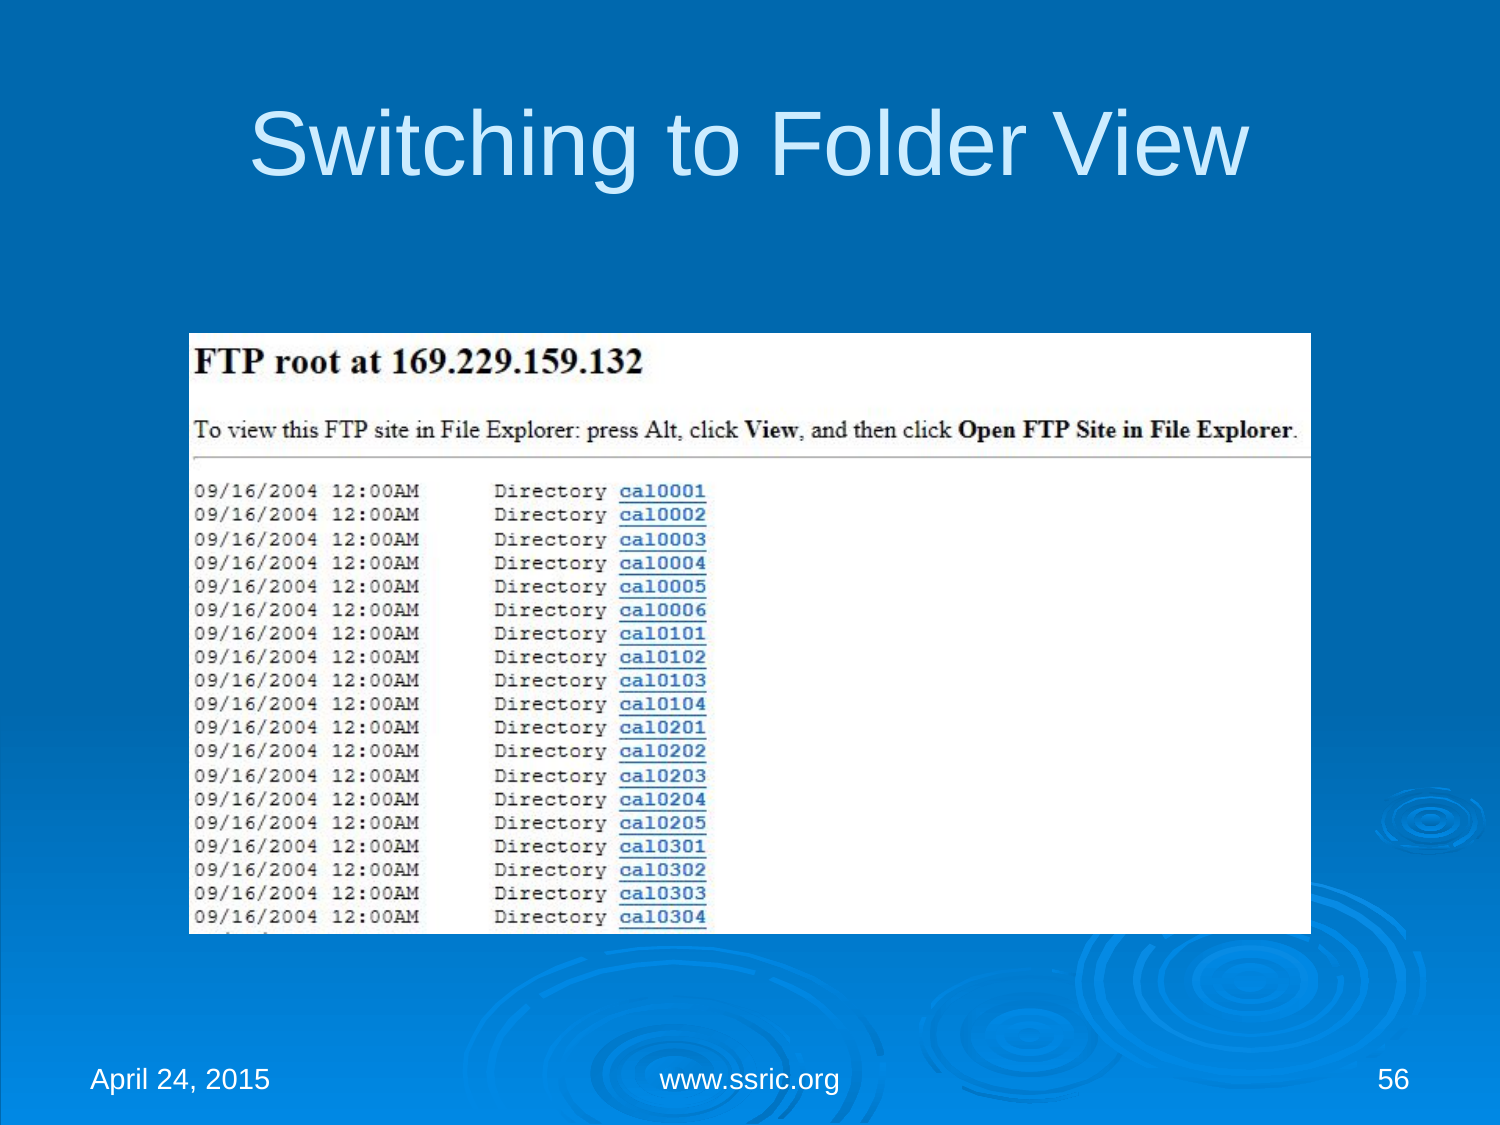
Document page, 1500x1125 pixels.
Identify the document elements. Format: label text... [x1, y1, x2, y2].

slide_number 56 [1074, 1024, 1426, 1103]
footer www.ssric.org [512, 1024, 988, 1103]
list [189, 333, 1311, 934]
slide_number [74, 1024, 426, 1103]
title Switching to Folder View [74, 45, 1426, 233]
